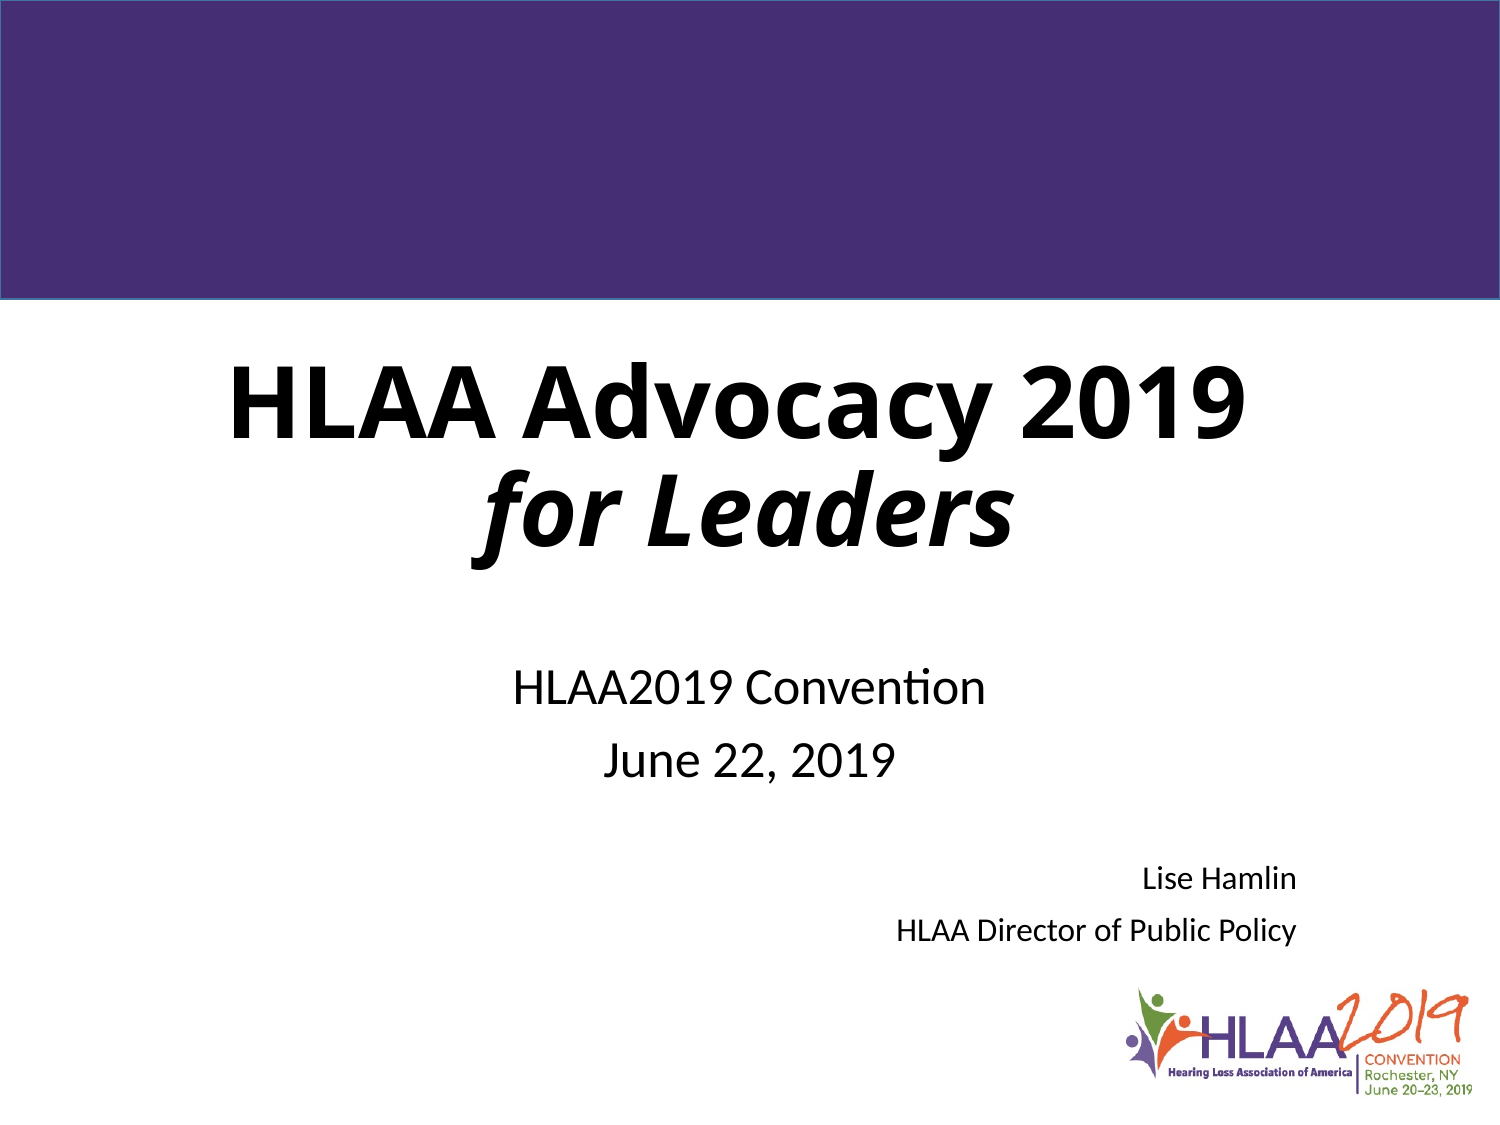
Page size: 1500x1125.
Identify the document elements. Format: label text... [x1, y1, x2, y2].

subtitle HLAA2019 Convention June 22, 2019 Lise Hamlin HLAA Director of Public Policy [187, 590, 1313, 960]
title HLAA Advocacy 2019 for Leaders [112, 312, 1388, 576]
picture [1126, 987, 1472, 1097]
